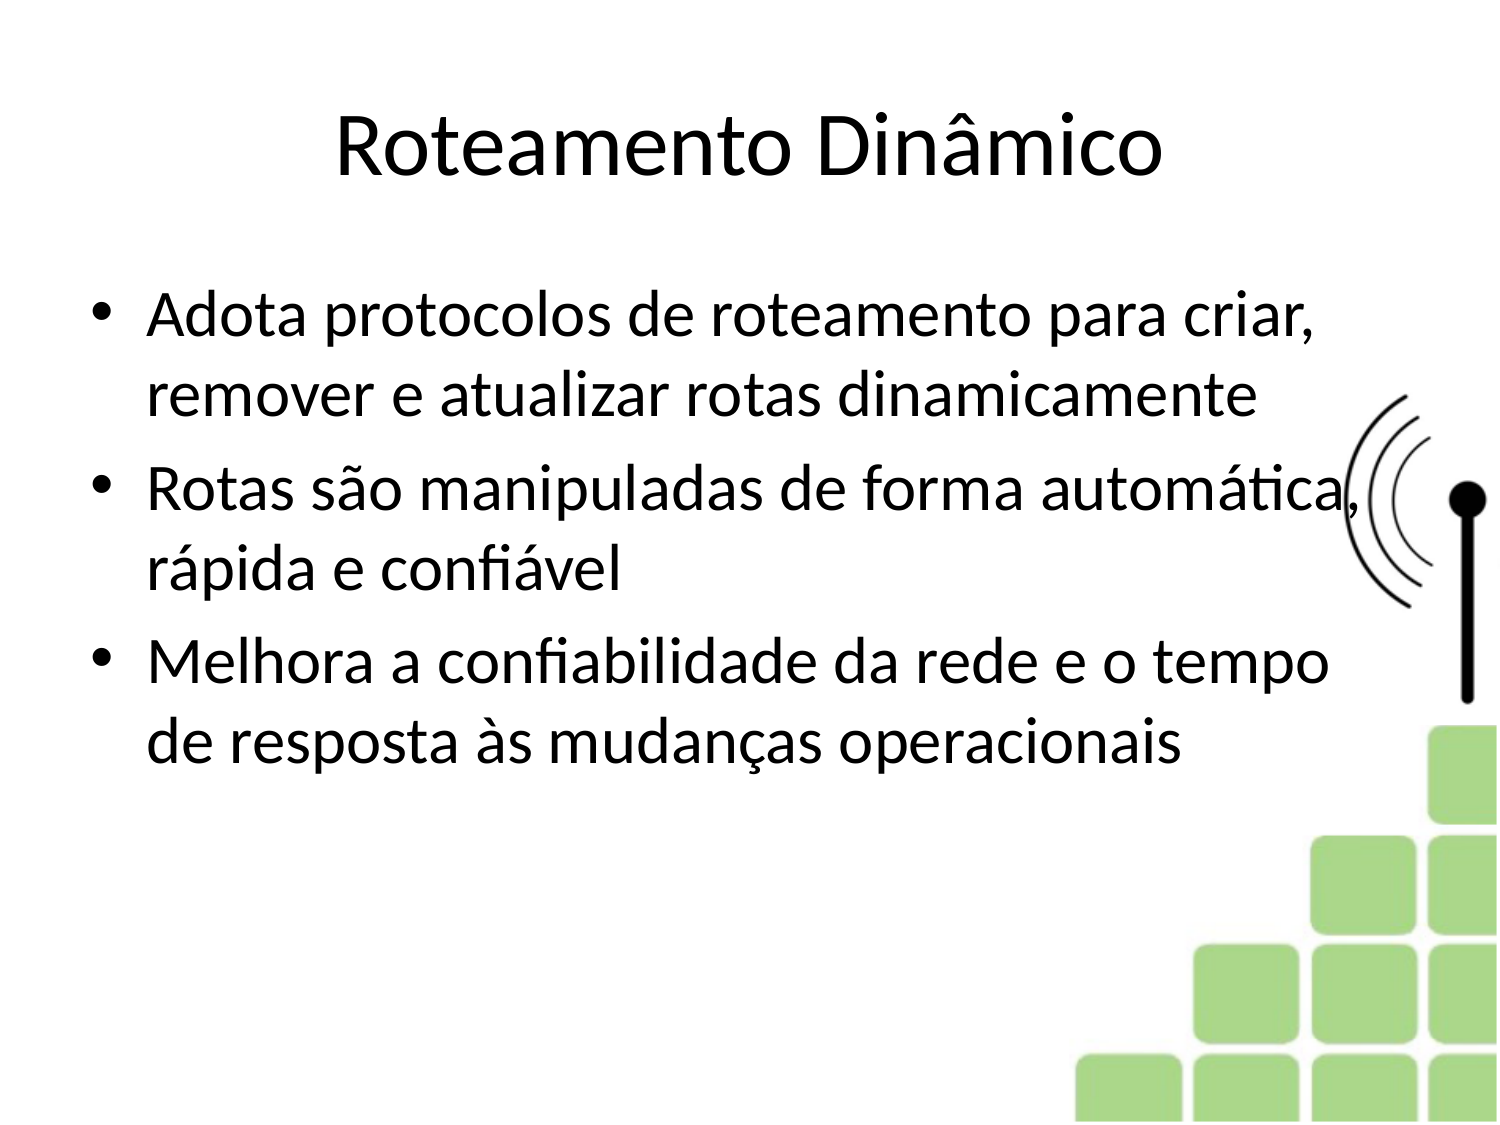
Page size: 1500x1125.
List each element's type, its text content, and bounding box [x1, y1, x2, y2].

list Adota protocolos de roteamento para criar, remover e atualizar rotas dinamicamente Rotas são manipuladas de forma automática, rápida e confiável Melhora a confiabilidade da rede e o tempo de resposta às mudanças operacionais [75, 262, 1425, 1005]
title Roteamento Dinâmico [75, 45, 1425, 233]
picture [1007, 385, 1500, 1125]
